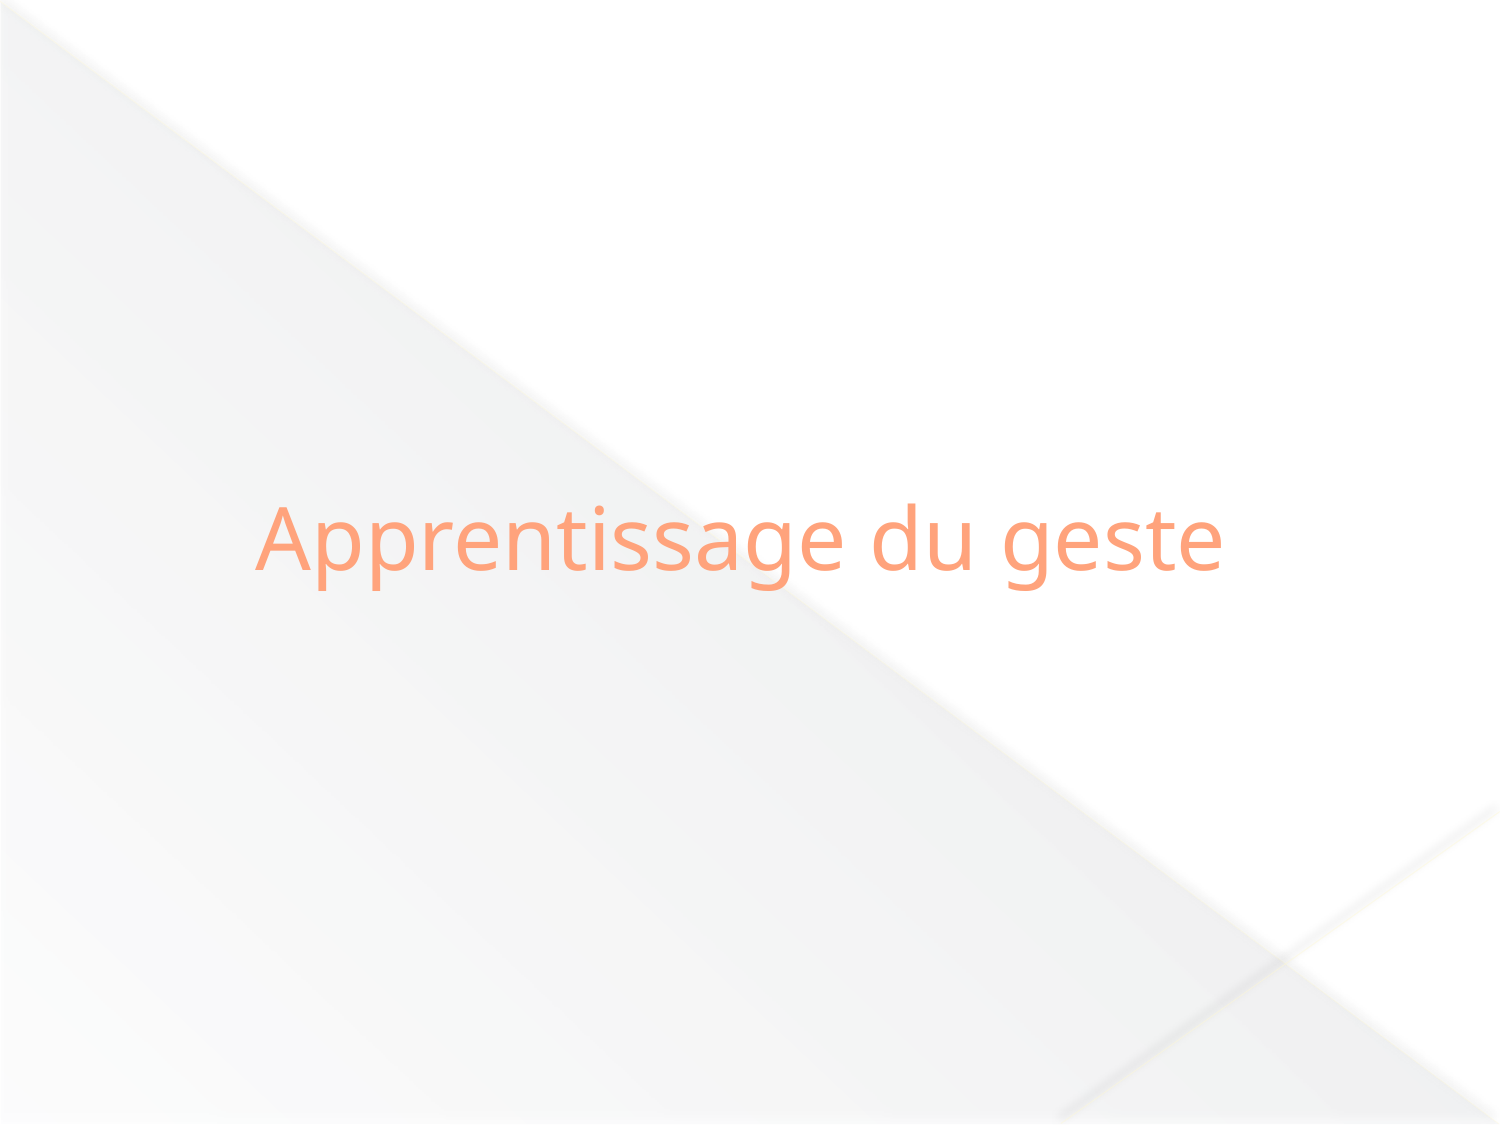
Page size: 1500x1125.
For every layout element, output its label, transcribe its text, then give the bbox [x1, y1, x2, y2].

title Apprentissage du geste [76, 420, 1427, 651]
